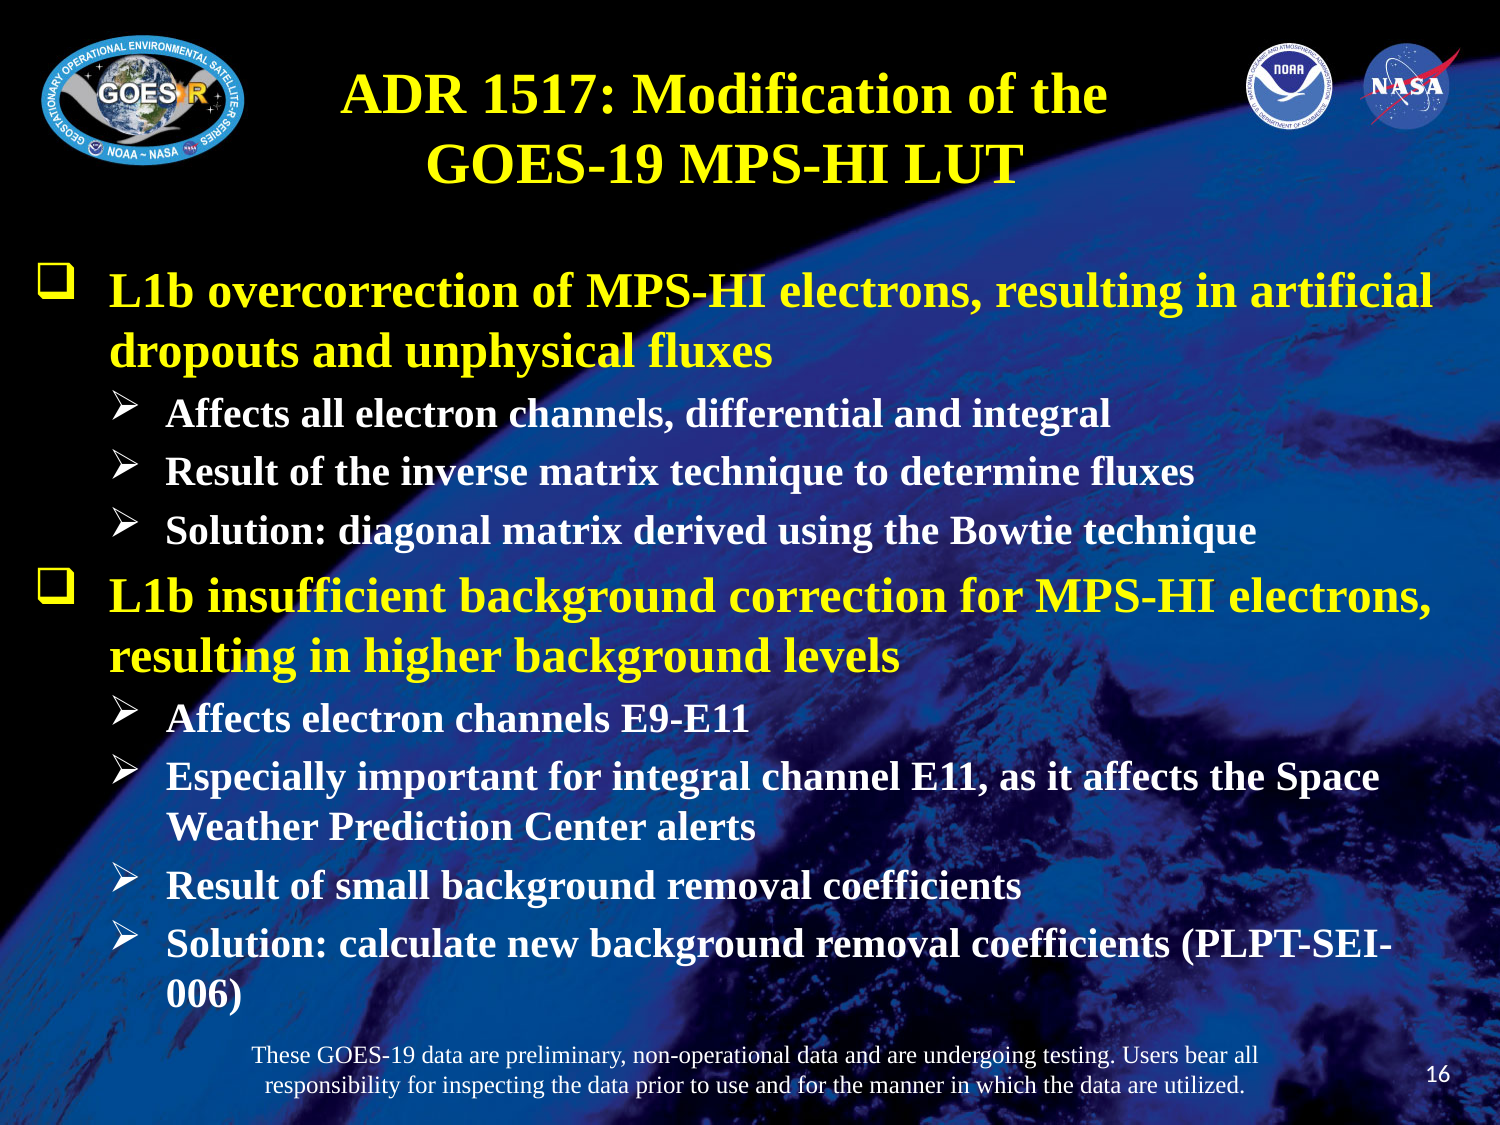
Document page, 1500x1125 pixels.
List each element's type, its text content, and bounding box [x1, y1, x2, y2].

text_box These GOES-19 data are preliminary, non-operational data and are undergoing testing. Users bear all responsibility for inspecting the data prior to use and for the manner in which the data are utilized. [211, 1031, 1300, 1113]
title ADR 1517: Modification of the GOES-19 MPS-HI LUT [225, 37, 1225, 213]
list L1b overcorrection of MPS-HI electrons, resulting in artificial dropouts and unphysical fluxes Affects all electron channels, differential and integral Result of the inverse matrix technique to determine fluxes Solution: diagonal matrix derived using the Bowtie technique L1b insufficient background correction for MPS-HI electrons, resulting in higher background levels Affects electron channels E9-E11 Especially important for integral channel E11, as it affects the Space Weather Prediction Center alerts Result of small background removal coefficients Solution: calculate new background removal coefficients (PLPT-SEI-006) [18, 249, 1482, 1013]
picture [0, 0, 1500, 1125]
slide_number 16 [1353, 1042, 1466, 1103]
